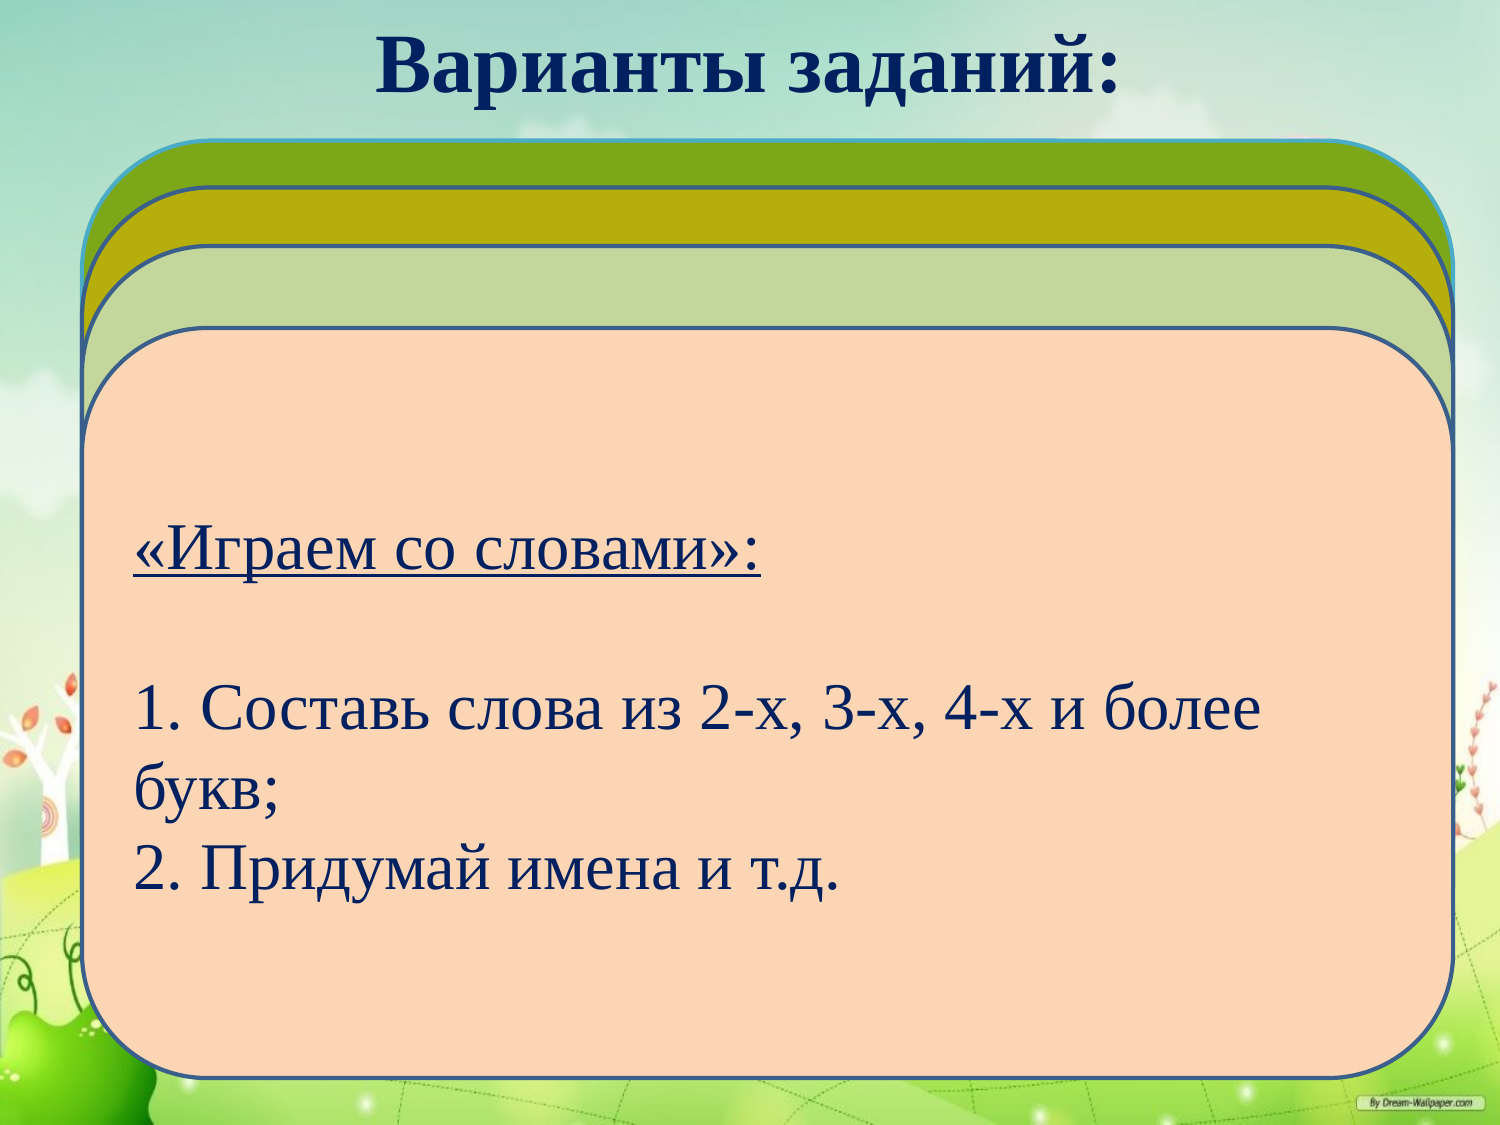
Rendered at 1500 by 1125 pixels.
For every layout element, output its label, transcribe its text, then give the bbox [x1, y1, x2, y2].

text_box «Играем со словами»: 1. Составь слова из 2-х, 3-х, 4-х и более букв; 2. Придумай имена и т.д. [79, 325, 1456, 1081]
picture [0, 0, 1500, 1125]
title Варианты заданий: [75, 0, 1425, 118]
text_box «Составляем слова» 1. Придумать слоги с буквой О/А/И и т.д.; 2. К слогам с буквой О/А/И добавляем букву и составляем слова 3.Составляем слова из 2-3 слогов 4. Подбираем к слогам букву – звездочку, например МА* (май),БА*(бах),КО*(ком) [79, 243, 1456, 448]
text_box «Знакомимся со слогами» Взрослый составляет слоги, ребенок читает. Затем ребенок сам составляет слоги по заданию взрослого [79, 185, 1456, 368]
text_box «Знакомимся с буквами» 1. Собрать все буквы на игровом поле (Собрать слово Снеговик/Яблонька/Ромашка, огибая шнурком каждую кнопку и называя буквы); 2. Найти поющие буквы (Собрать шнурком гласные буквы) [79, 138, 1456, 312]
